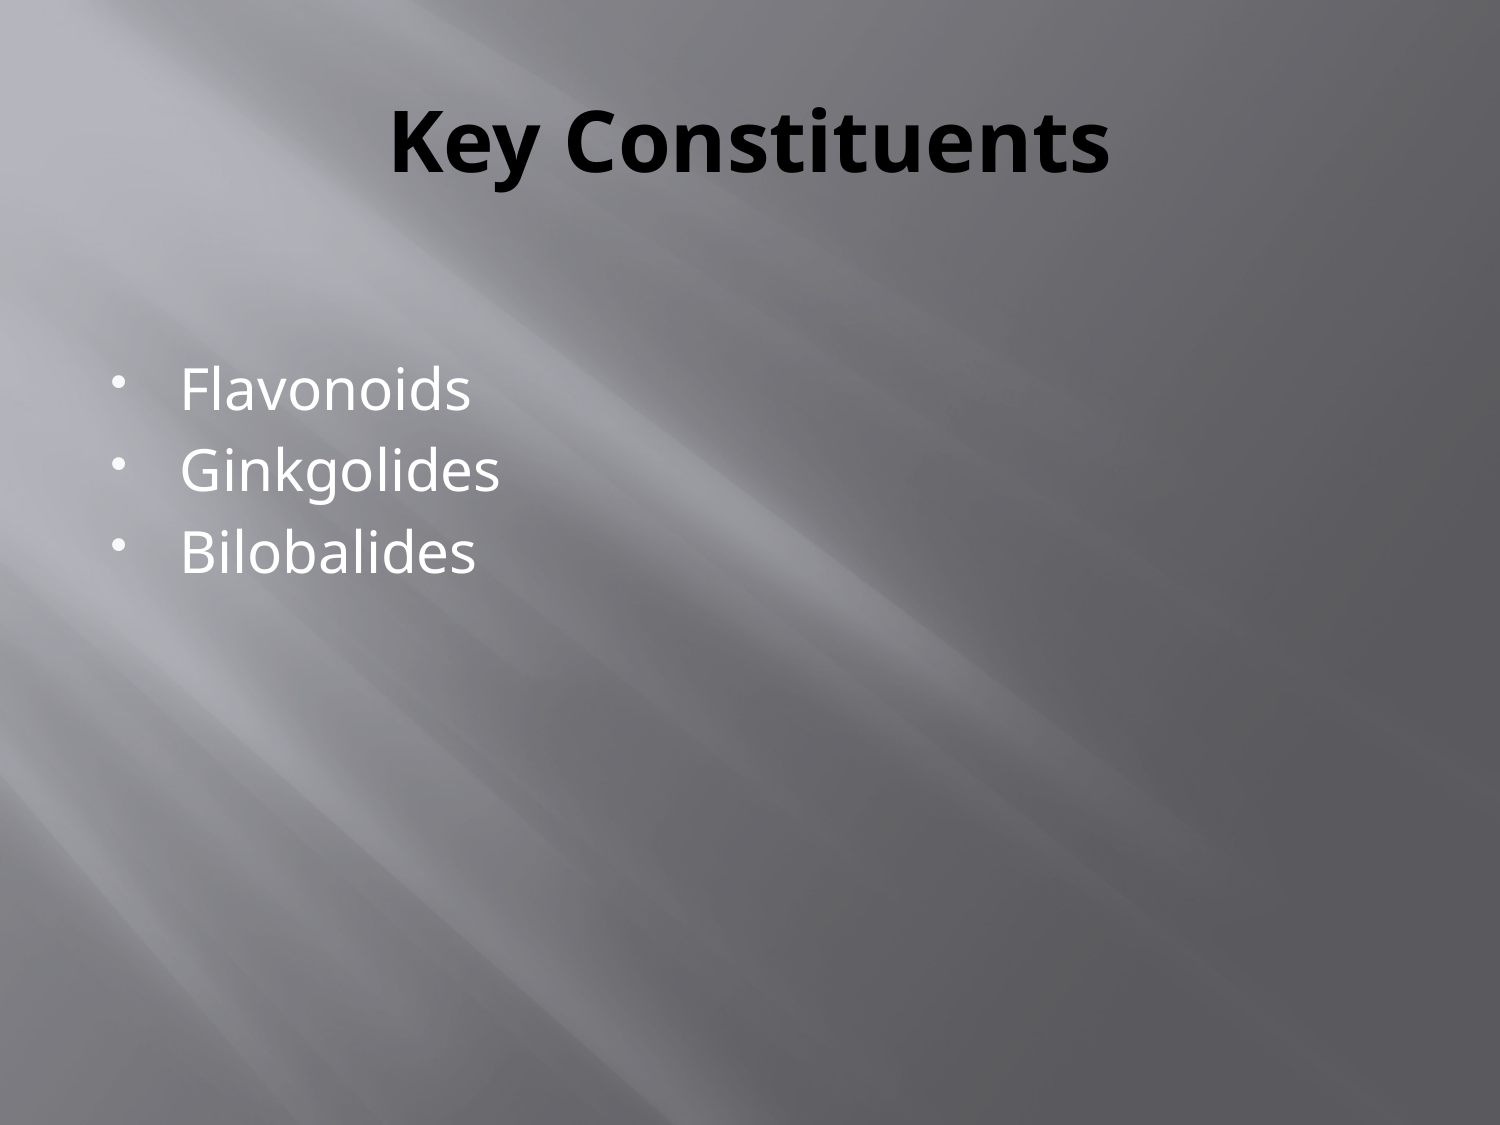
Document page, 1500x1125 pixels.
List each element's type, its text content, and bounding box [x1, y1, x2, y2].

title Key Constituents [75, 45, 1425, 233]
list Flavonoids Ginkgolides Bilobalides [75, 262, 1425, 1035]
